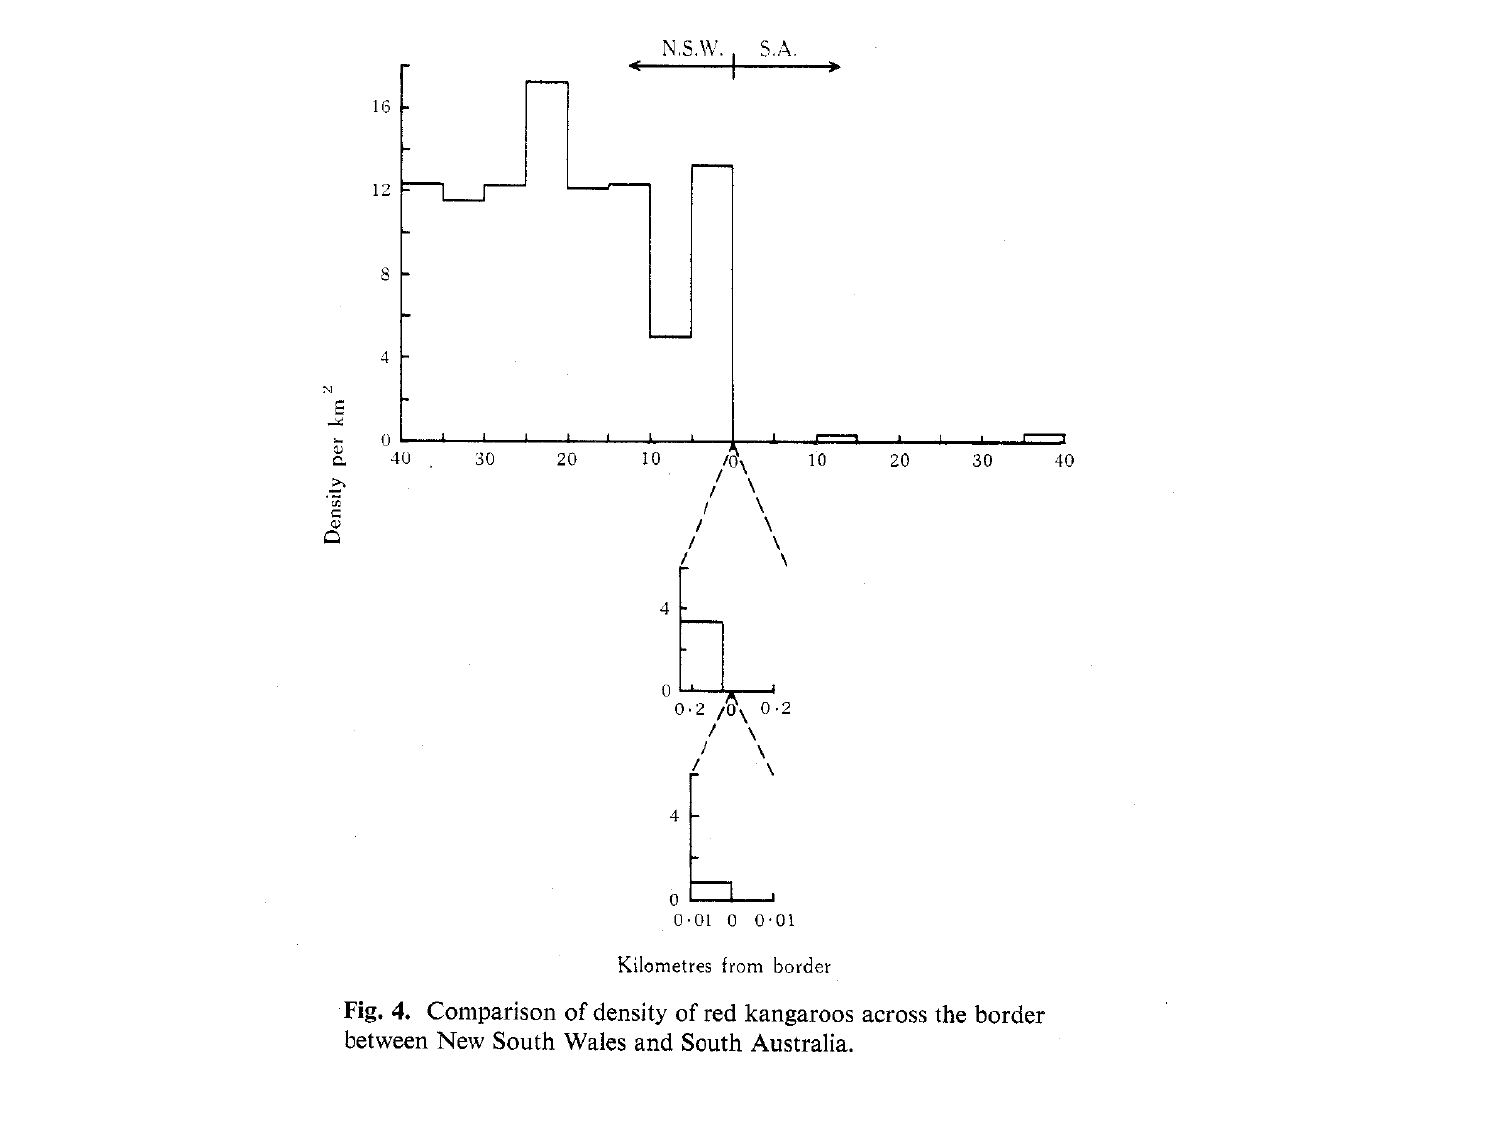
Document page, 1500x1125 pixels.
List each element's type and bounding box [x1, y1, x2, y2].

picture [237, 24, 1176, 1081]
